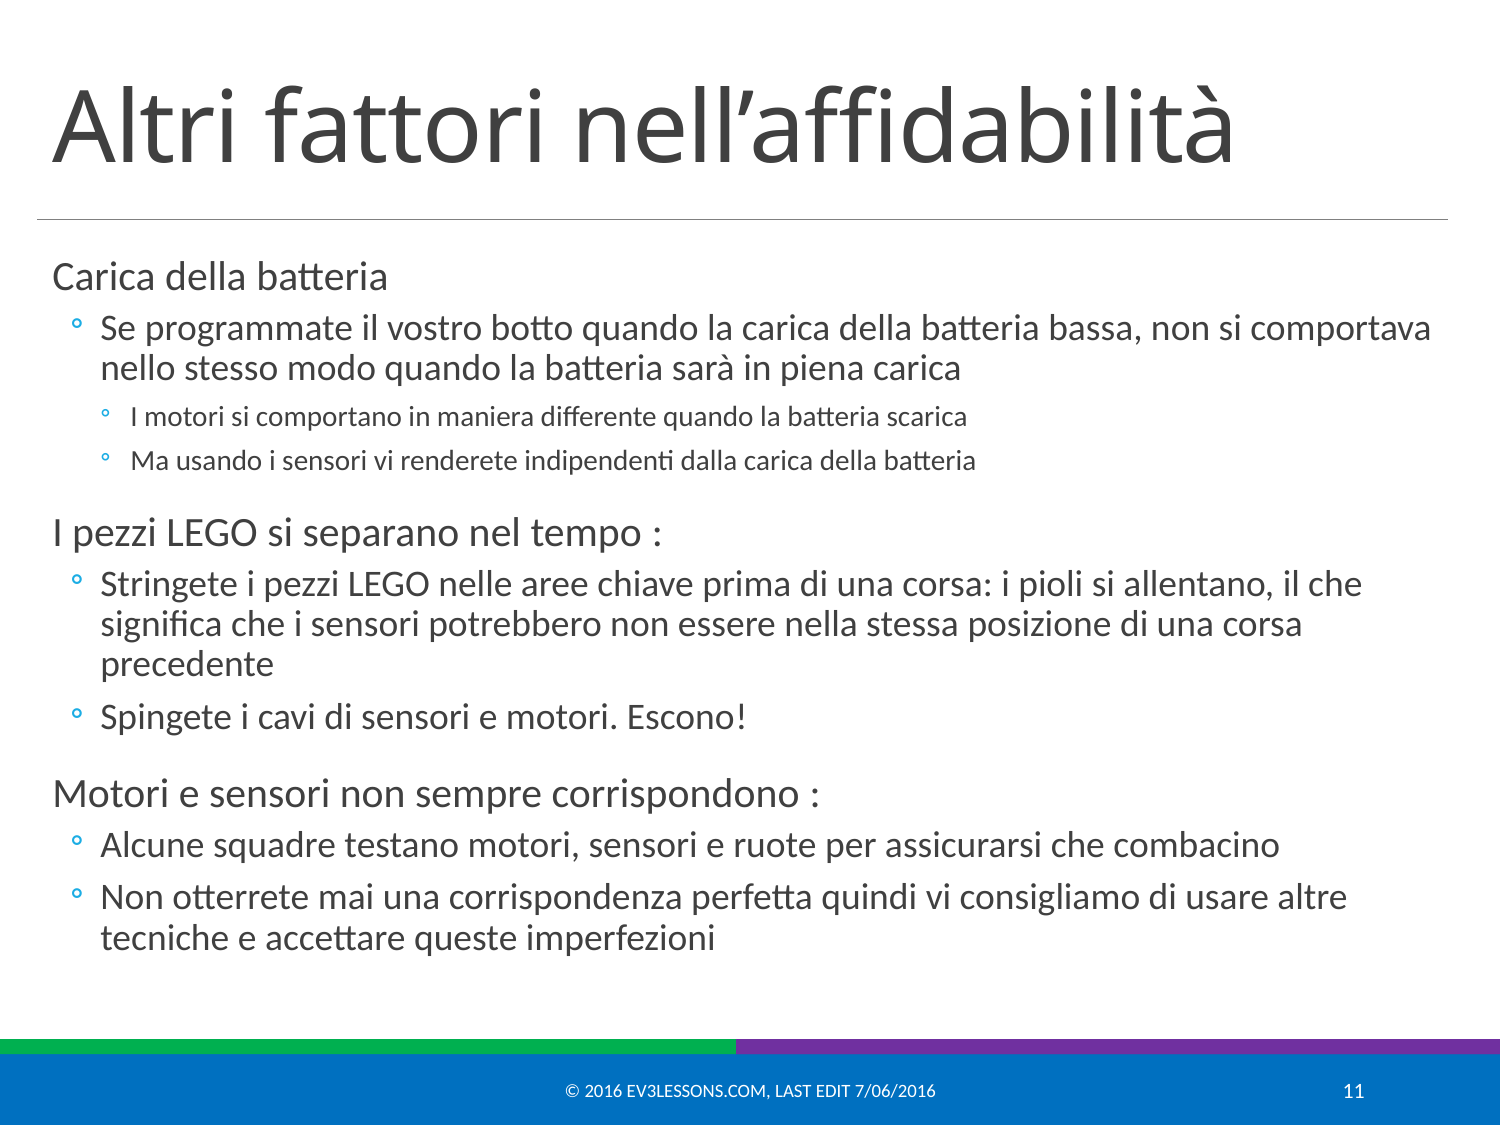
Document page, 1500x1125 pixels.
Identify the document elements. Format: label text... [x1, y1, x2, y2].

list Carica della batteria Se programmate il vostro botto quando la carica della batteria bassa, non si comportava nello stesso modo quando la batteria sarà in piena carica I motori si comportano in maniera differente quando la batteria scarica Ma usando i sensori vi renderete indipendenti dalla carica della batteria I pezzi LEGO si separano nel tempo : Stringete i pezzi LEGO nelle aree chiave prima di una corsa: i pioli si allentano, il che significa che i sensori potrebbero non essere nella stessa posizione di una corsa precedente Spingete i cavi di sensori e motori. Escono! Motori e sensori non sempre corrispondono : Alcune squadre testano motori, sensori e ruote per assicurarsi che combacino Non otterrete mai una corrispondenza perfetta quindi vi consigliamo di usare altre tecniche e accettare queste imperfezioni [37, 246, 1448, 1011]
footer © 2016 EV3Lessons.com, Last edit 7/06/2016 [453, 1059, 1047, 1120]
slide_number 11 [1218, 1059, 1380, 1120]
title Altri fattori nell’affidabilità [37, 47, 1448, 191]
